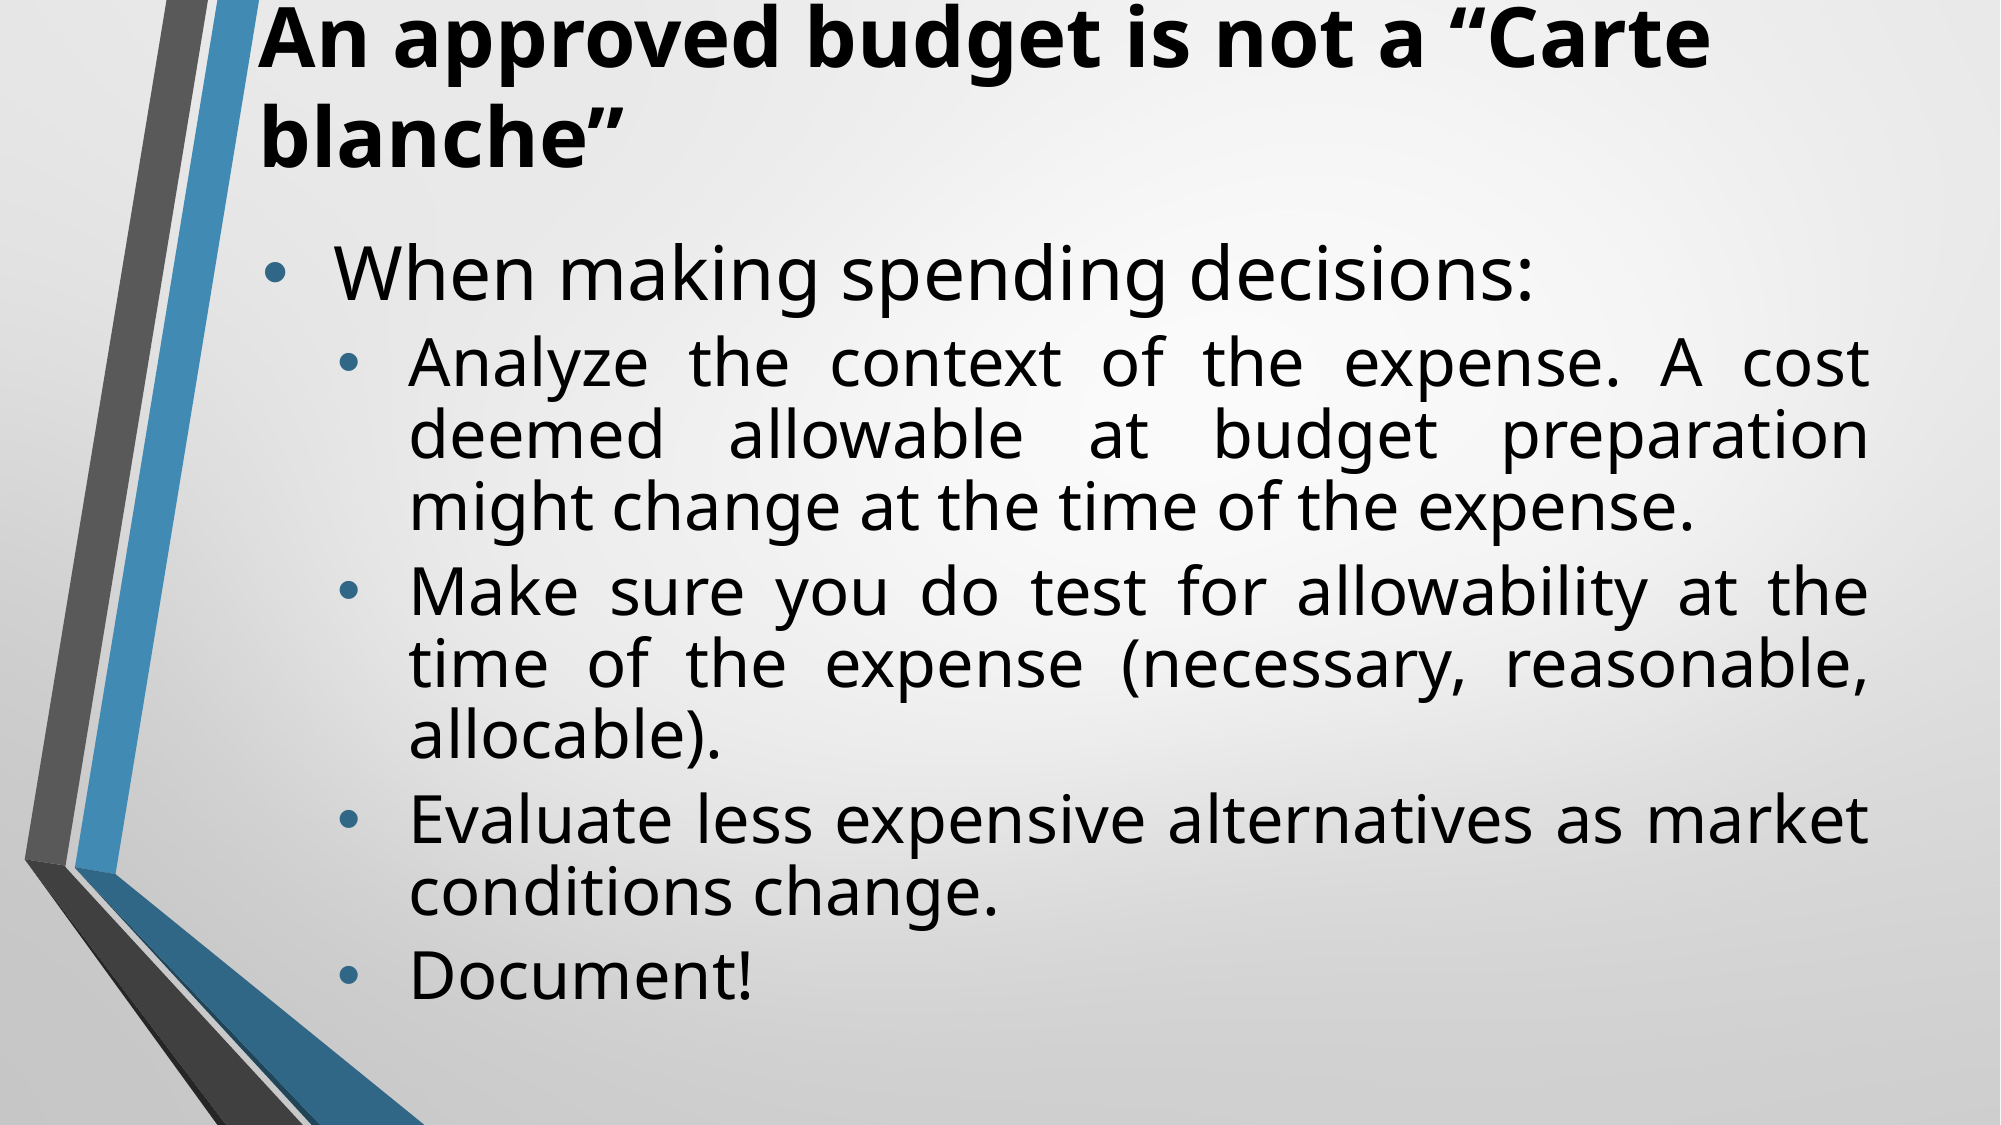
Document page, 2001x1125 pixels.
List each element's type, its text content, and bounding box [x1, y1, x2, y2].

list When making spending decisions: Analyze the context of the expense. A cost deemed allowable at budget preparation might change at the time of the expense. Make sure you do test for allowability at the time of the expense (necessary, reasonable, allocable). Evaluate less expensive alternatives as market conditions change. Document! [243, 228, 1887, 930]
title An approved budget is not a “Carte blanche” [243, 0, 1887, 228]
